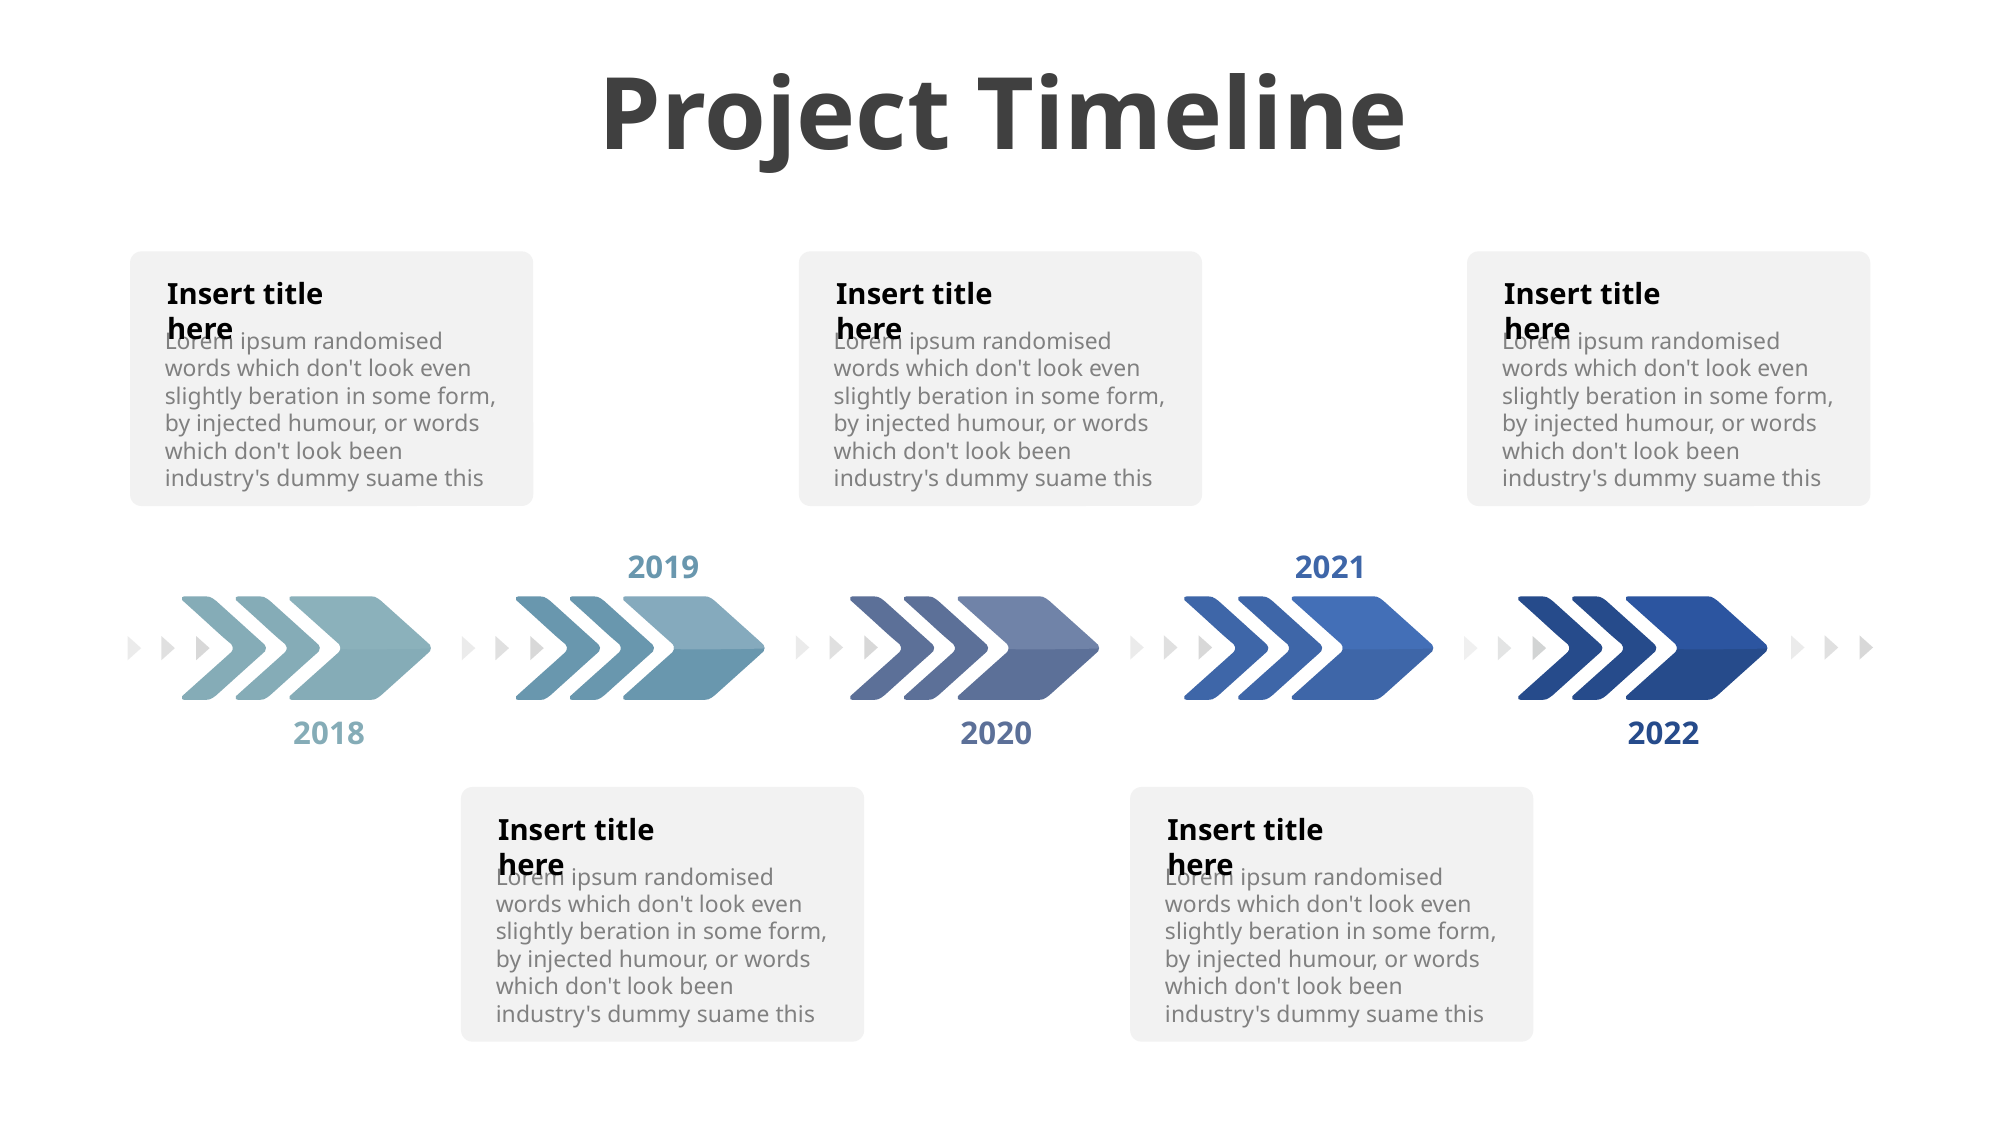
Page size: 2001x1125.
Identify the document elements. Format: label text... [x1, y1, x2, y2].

text_box Project Timeline [213, 42, 1794, 178]
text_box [127, 251, 1873, 1042]
